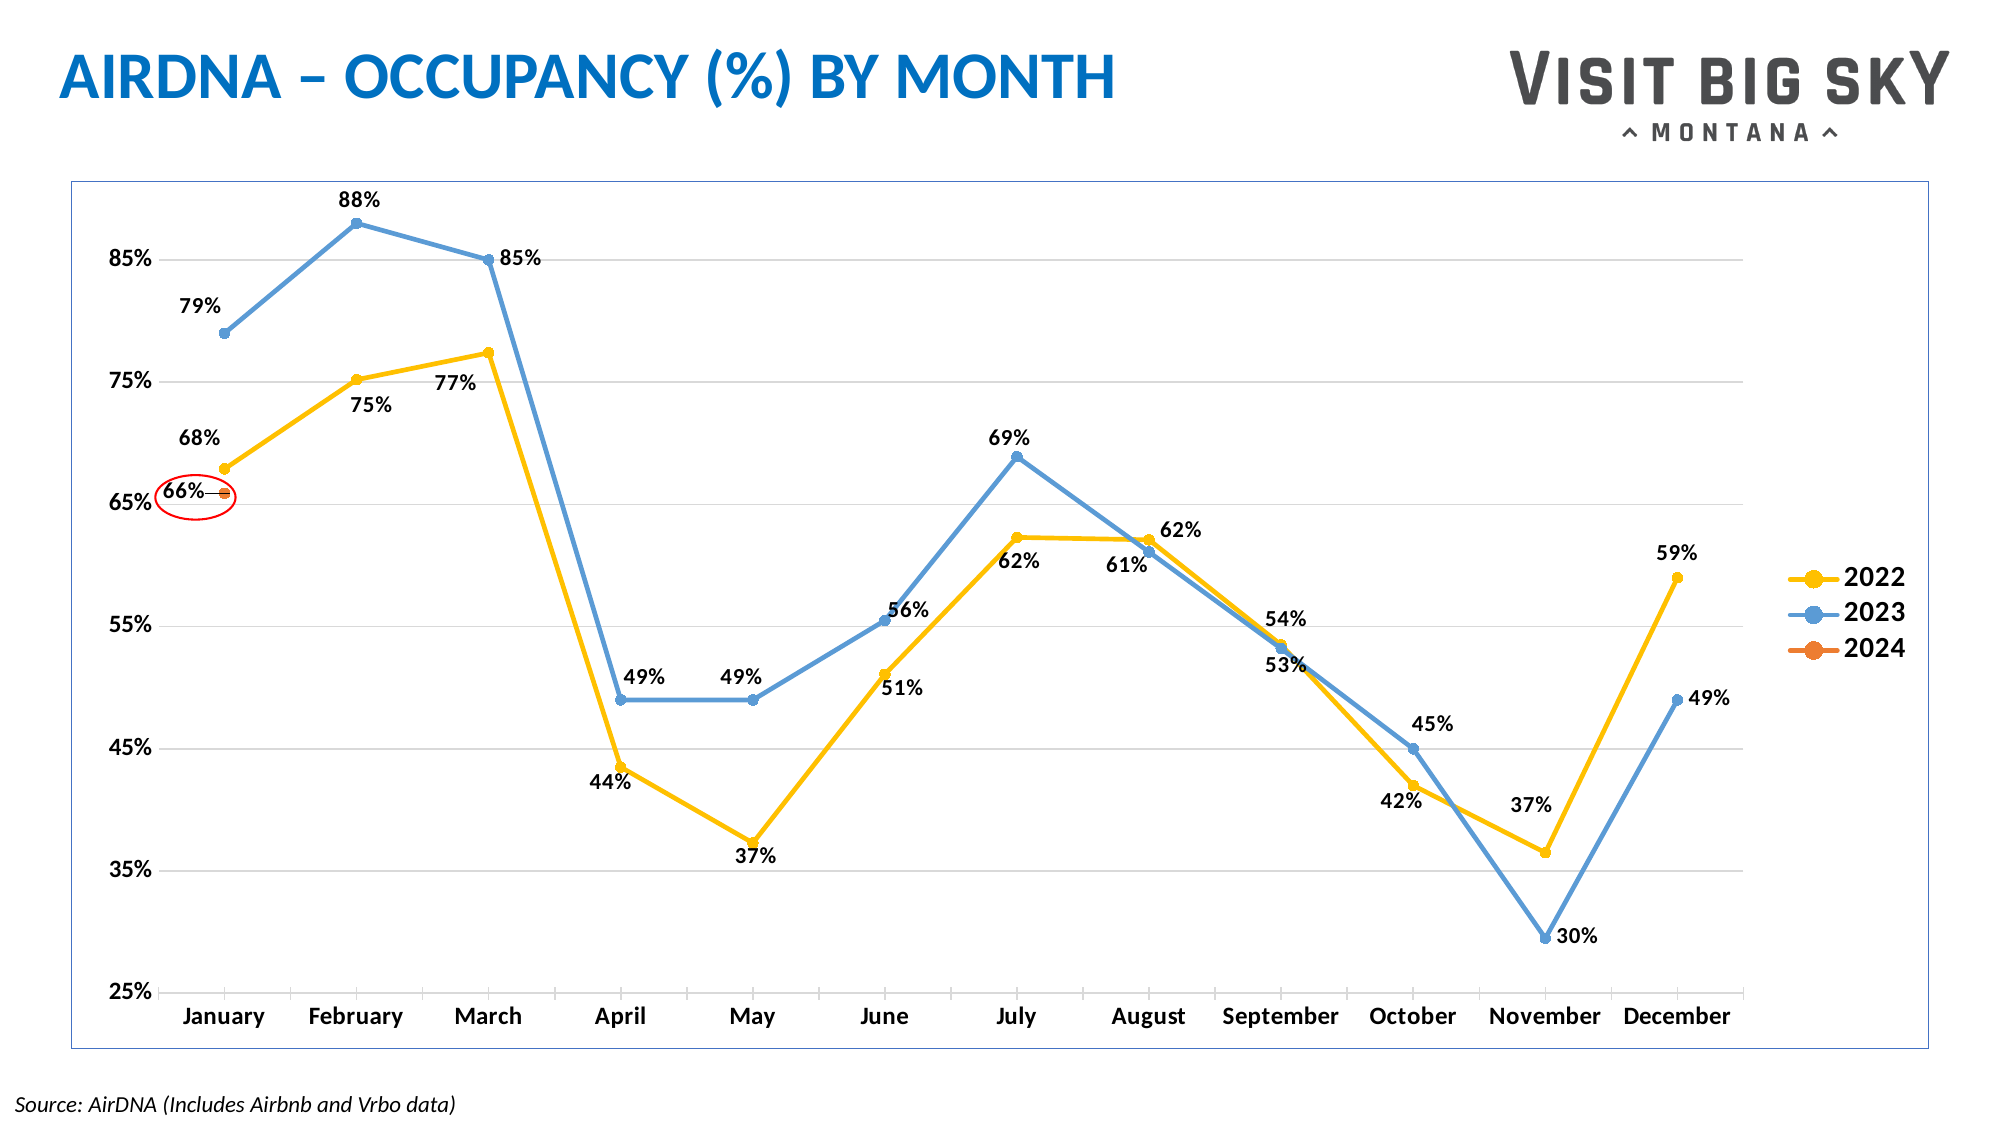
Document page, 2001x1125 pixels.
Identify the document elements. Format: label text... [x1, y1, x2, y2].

title AIRDNA – OCCUPANCY (%) BY MONTH [45, 53, 1545, 182]
picture [1499, 40, 1960, 150]
text_box Source: AirDNA (Includes Airbnb and Vrbo data) [0, 1082, 558, 1125]
chart [71, 181, 1929, 1049]
